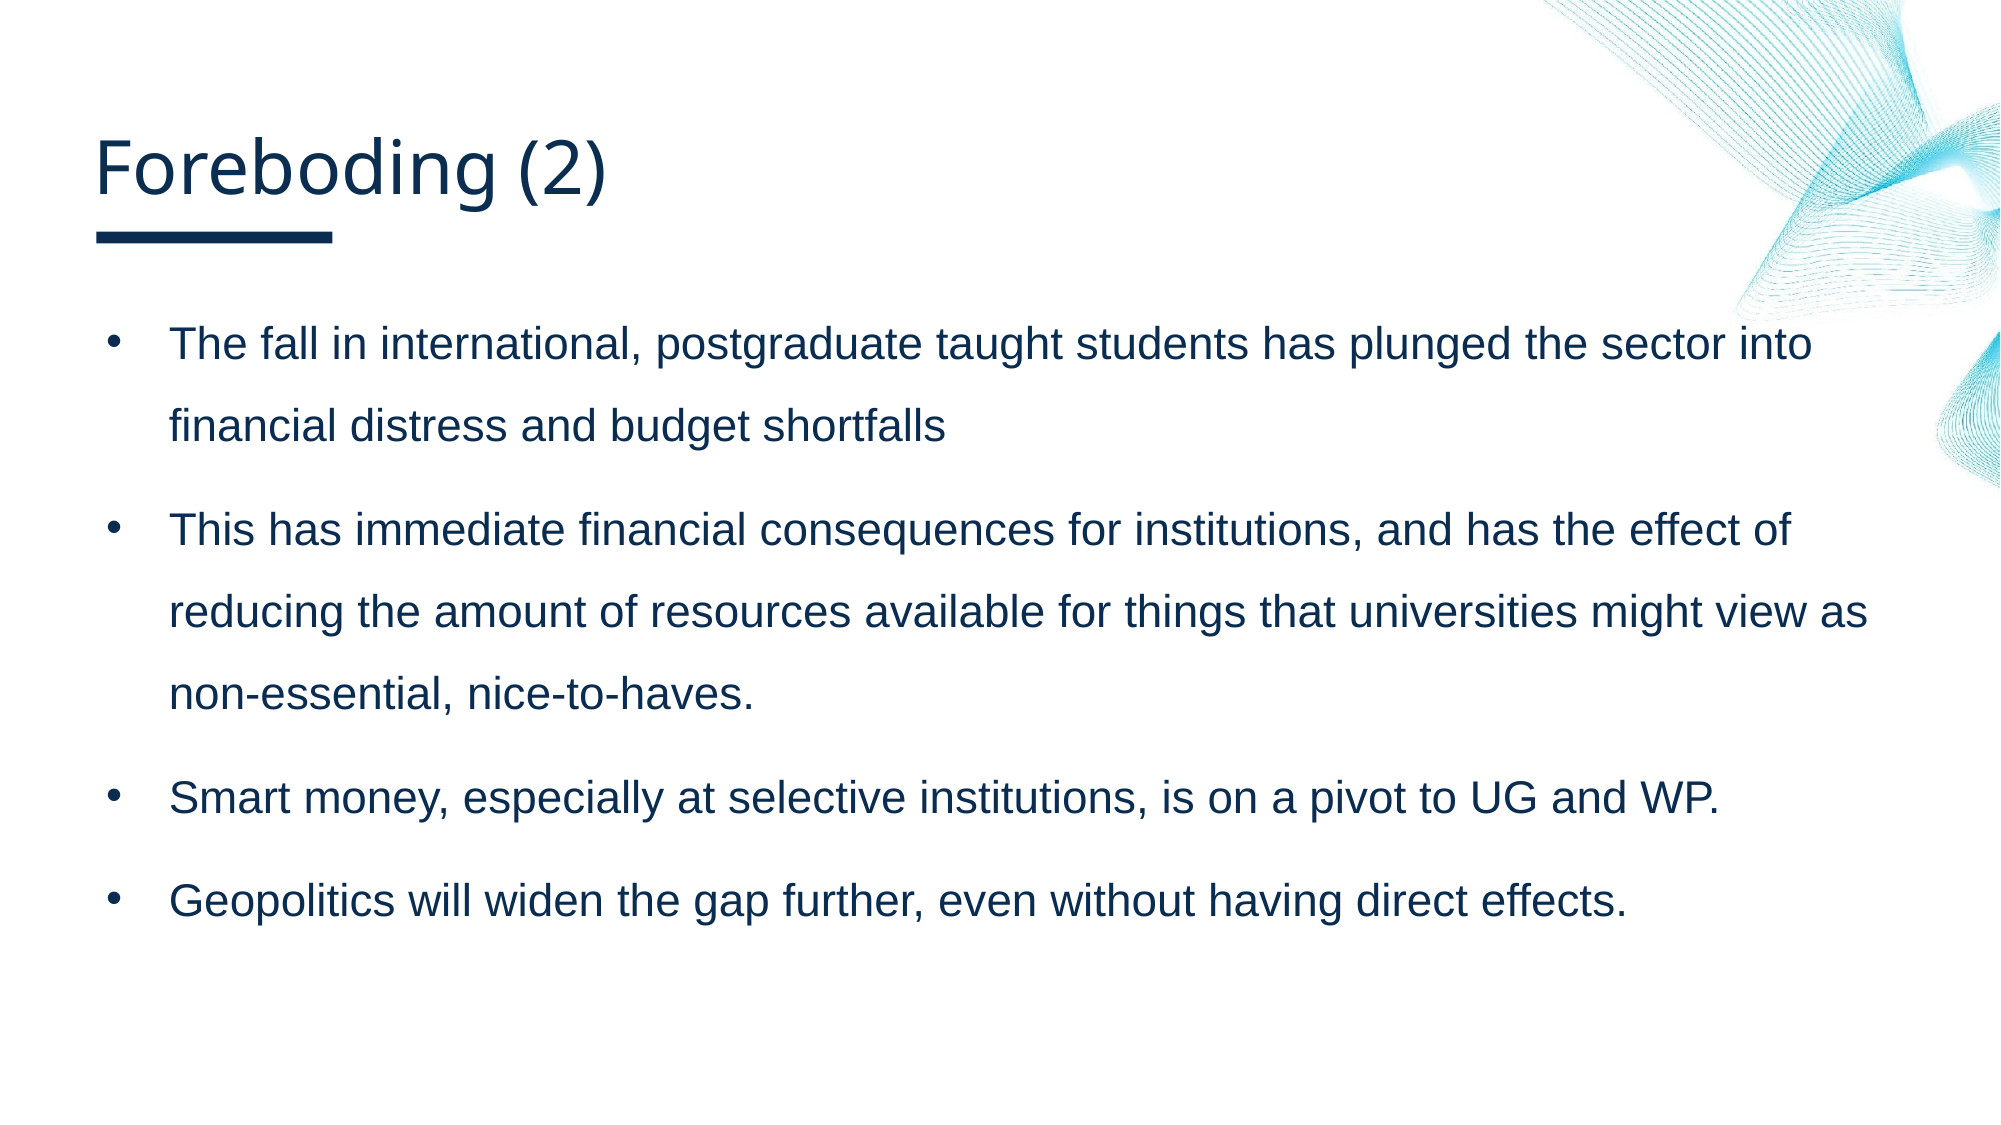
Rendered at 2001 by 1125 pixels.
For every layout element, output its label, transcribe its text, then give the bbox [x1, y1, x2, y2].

list The fall in international, postgraduate taught students has plunged the sector into financial distress and budget shortfalls This has immediate financial consequences for institutions, and has the effect of reducing the amount of resources available for things that universities might view as non-essential, nice-to-haves. Smart money, especially at selective institutions, is on a pivot to UG and WP. Geopolitics will widen the gap further, even without having direct effects. [78, 278, 1918, 981]
picture [0, 0, 2001, 1125]
title Foreboding (2) [78, 122, 1918, 232]
